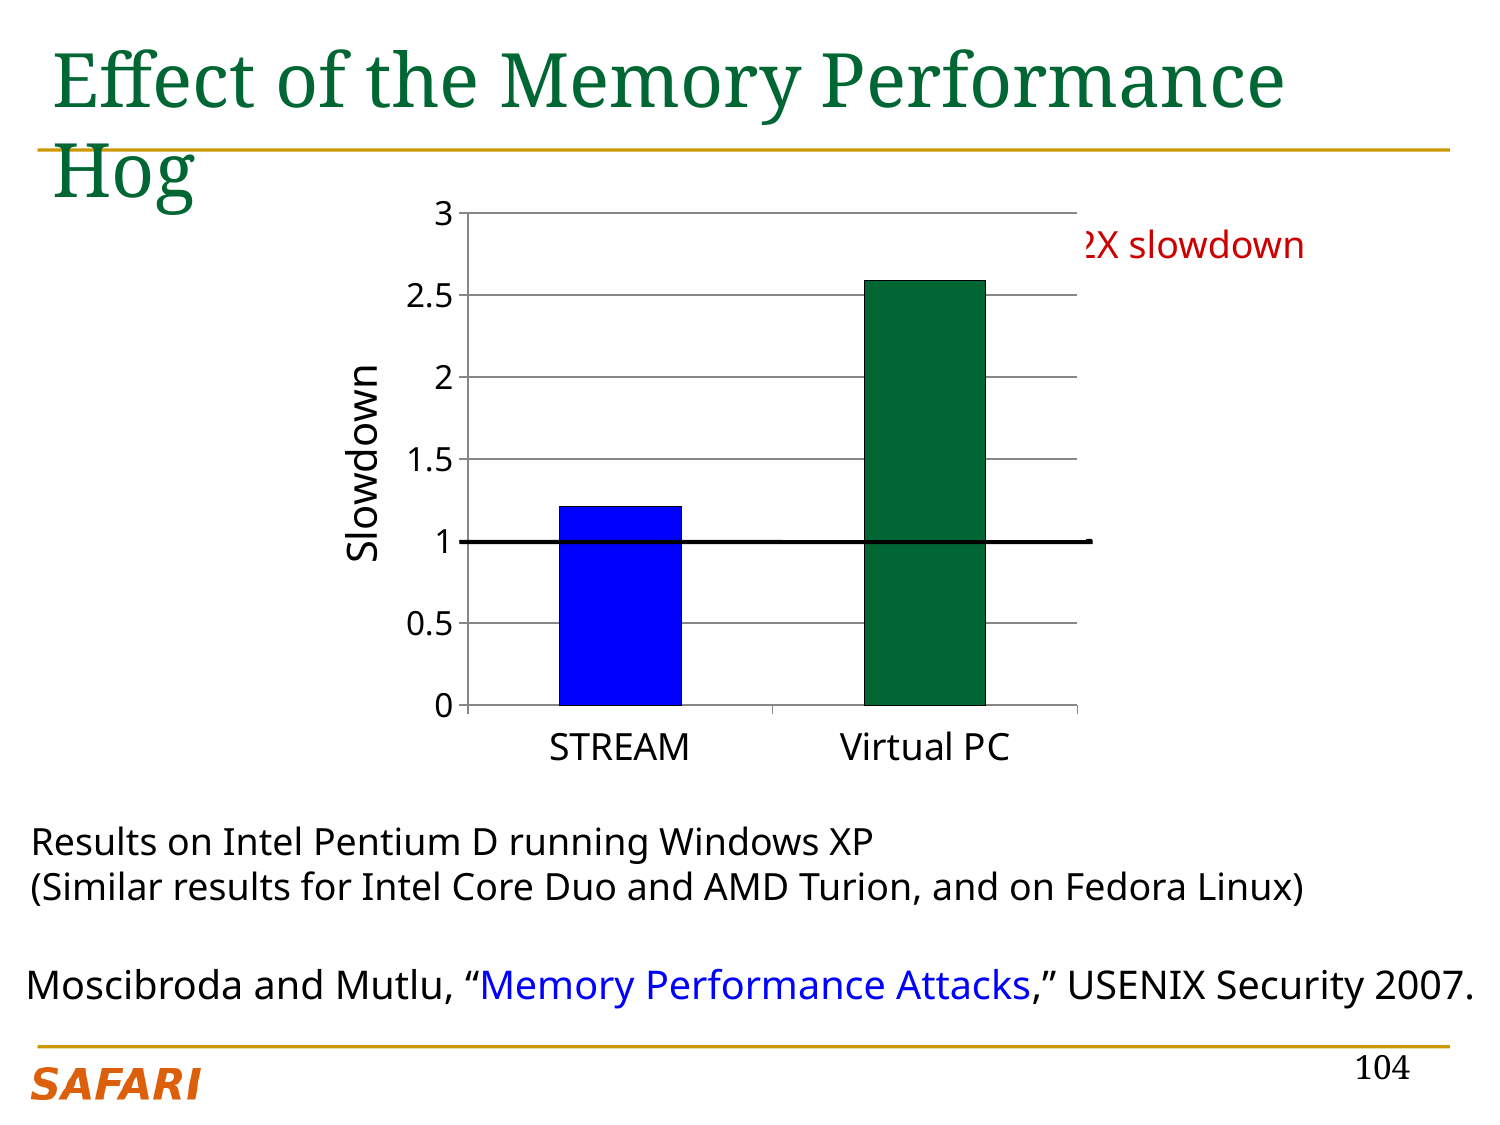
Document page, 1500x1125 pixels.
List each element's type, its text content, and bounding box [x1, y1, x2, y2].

text_box Results on Intel Pentium D running Windows XP (Similar results for Intel Core Duo and AMD Turion, and on Fedora Linux) [15, 810, 1330, 952]
text_box 2.82X slowdown [1092, 213, 1321, 274]
text_box Moscibroda and Mutlu, “Memory Performance Attacks,” USENIX Security 2007. [10, 952, 1491, 1060]
text_box Slowdown [327, 244, 371, 684]
picture [29, 1060, 207, 1110]
chart [377, 189, 1087, 785]
slide_number 104 [1074, 1060, 1426, 1100]
title Effect of the Memory Performance Hog [37, 24, 1451, 201]
